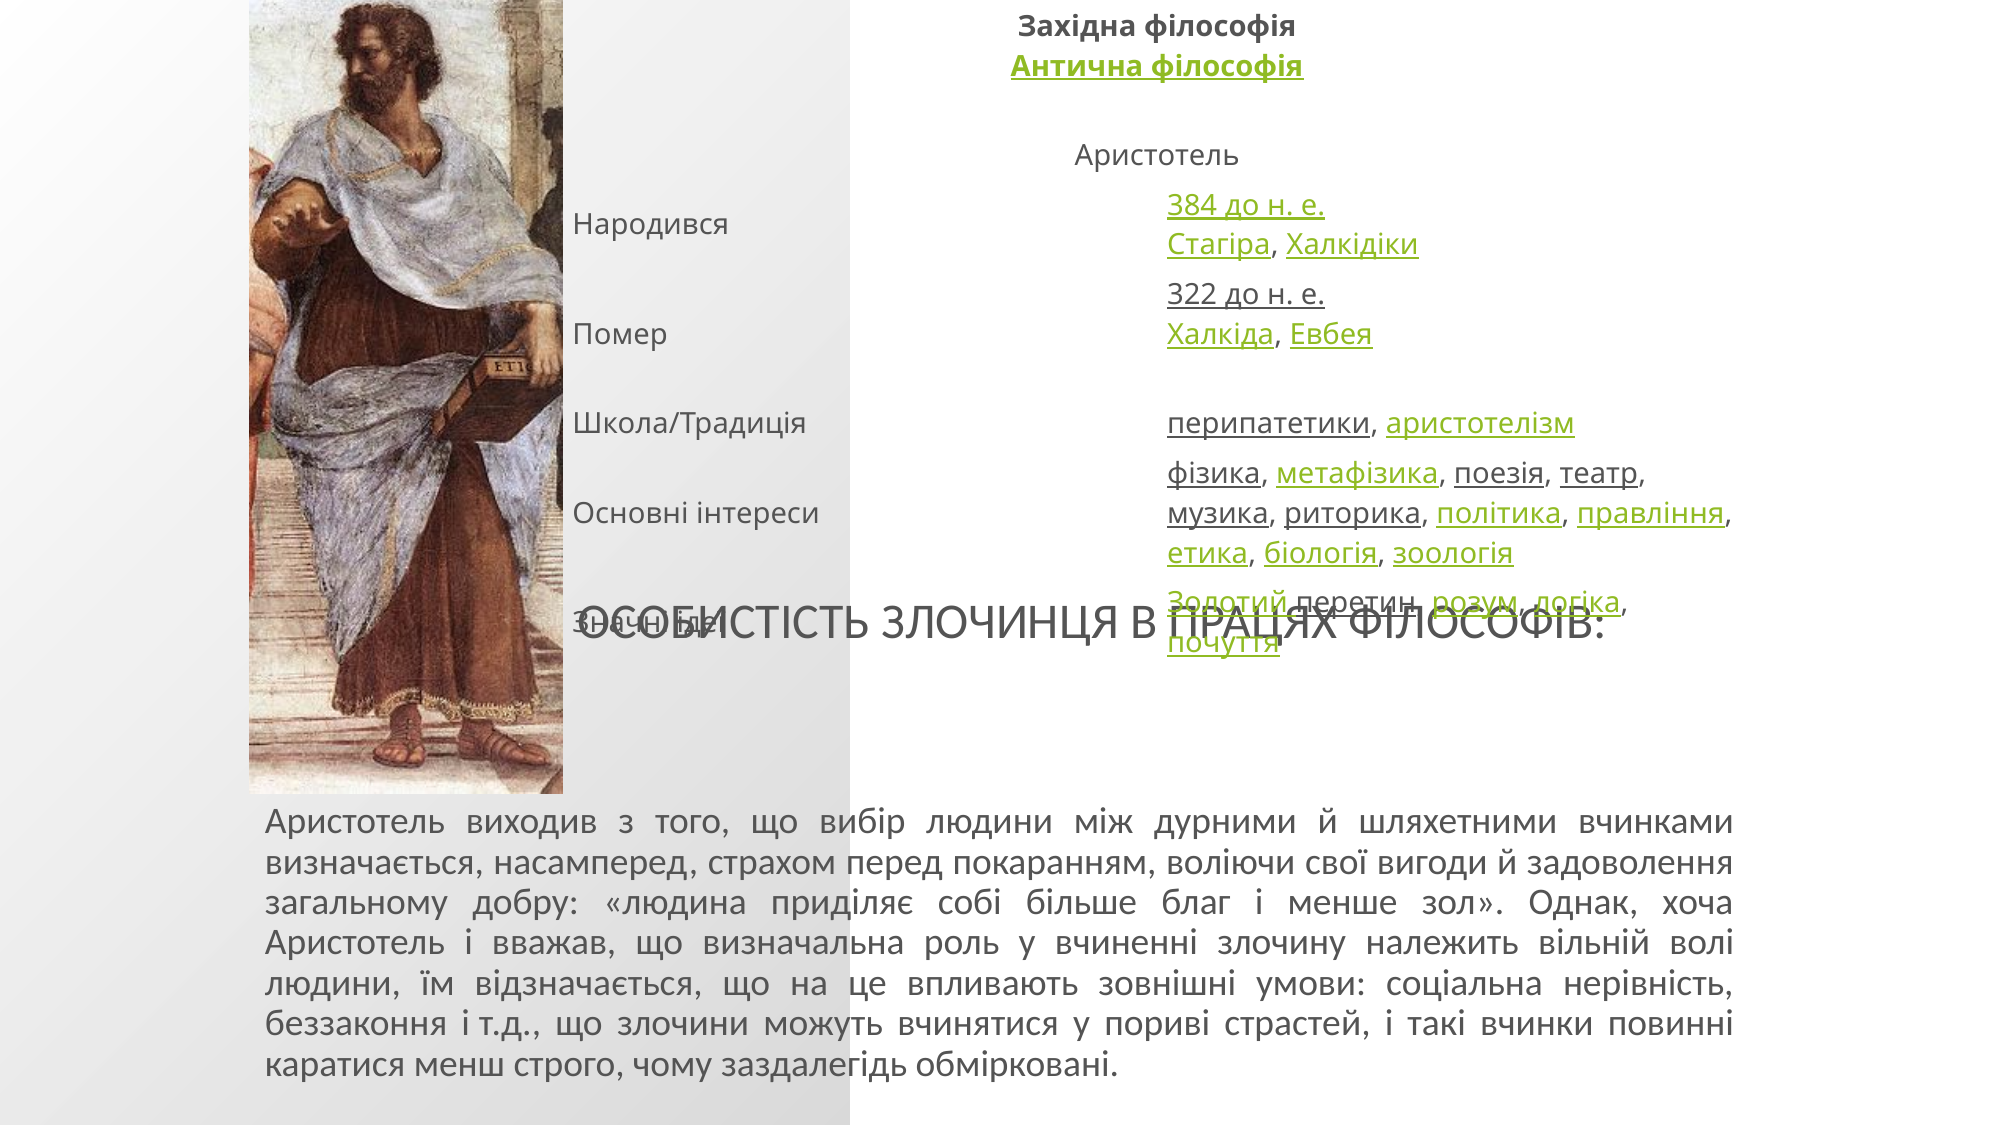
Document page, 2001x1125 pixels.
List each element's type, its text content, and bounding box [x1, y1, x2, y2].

table_cell 322 до н. е. Халкіда, Евбея [1157, 268, 1752, 398]
table_cell Школа/Традиція [563, 398, 1157, 447]
table_cell Золотий перетин, розум, логіка, почуття [1157, 577, 1752, 666]
table_cell Народився [563, 179, 1157, 268]
table_cell Помер [563, 268, 1157, 398]
table_cell Основні інтереси [563, 447, 1157, 577]
list Аристотель виходив з того, що вибір людини між дурними й шляхетними вчинками визначається, насамперед, страхом перед покаранням, воліючи свої вигоди й задоволення загальному добру: «людина приділяє собі більше благ і менше зол». Однак, хоча Аристотель і вважав, що визначальна роль у вчиненні злочину належить вільній волі людини, їм відзначається, що на це впливають зовнішні умови: соціальна нерівність, беззаконня і т.д., що злочини можуть вчинятися у пориві страстей, і такі вчинки повинні каратися менш строго, чому заздалегідь обмірковані. [249, 793, 1750, 1125]
table_cell 384 до н. е. Стагіра, Халкідіки [1157, 179, 1752, 268]
table_cell Аристотель [563, 89, 1752, 179]
table_header Західна філософія Антична філософія [563, 0, 1752, 89]
table_cell Значні ідеї [563, 577, 1157, 666]
picture [249, 0, 563, 794]
table_cell перипатетики, аристотелізм [1157, 398, 1752, 447]
table_cell фізика, метафізика, поезія, театр, музика, риторика, політика, правління, етика, біологія, зоологія [1157, 447, 1752, 577]
